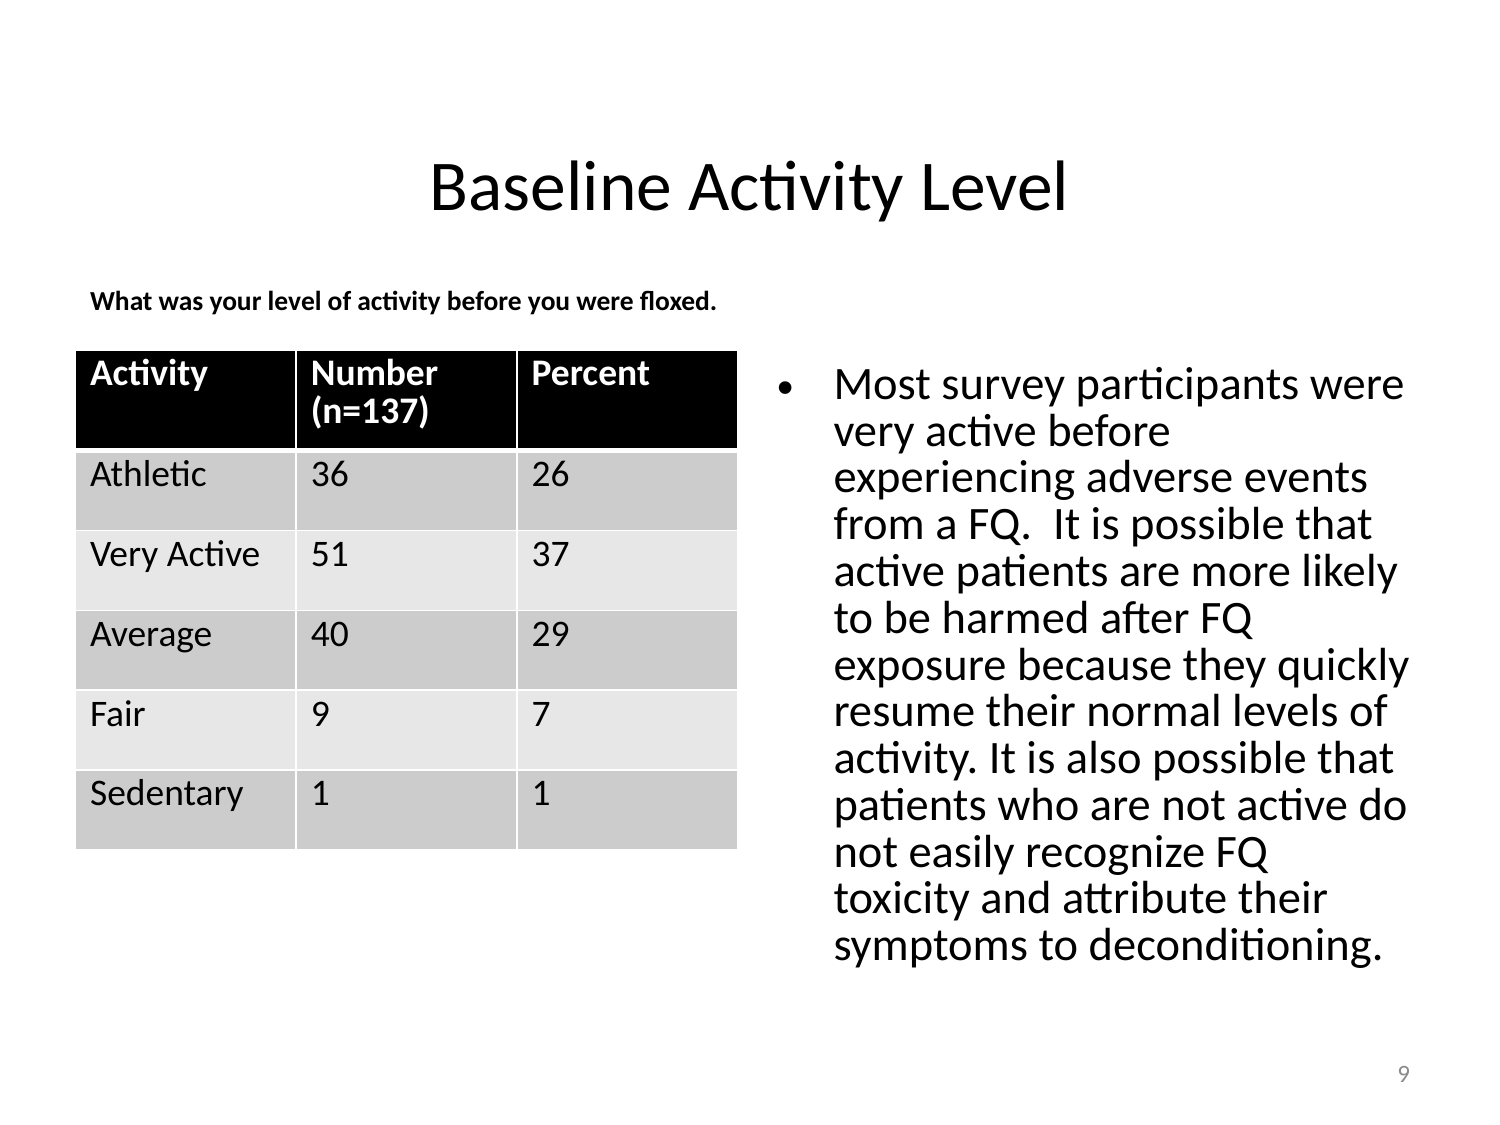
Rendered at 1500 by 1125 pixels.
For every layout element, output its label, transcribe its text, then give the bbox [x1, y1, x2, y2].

table_cell Fair [76, 691, 295, 769]
table_cell 36 [297, 453, 516, 530]
list Most survey participants were very active before experiencing adverse events from a FQ. It is possible that active patients are more likely to be harmed after FQ exposure because they quickly resume their normal levels of activity. It is also possible that patients who are not active do not easily recognize FQ toxicity and attribute their symptoms to deconditioning. [761, 356, 1425, 1005]
table_header Percent [518, 351, 737, 448]
table_header Number (n=137) [297, 351, 516, 448]
table_cell Very Active [76, 531, 295, 610]
list What was your level of activity before you were floxed. [75, 251, 738, 349]
table_cell 29 [518, 611, 737, 689]
table_cell Sedentary [76, 771, 295, 849]
table_cell 51 [297, 531, 516, 610]
table_header Activity [76, 351, 295, 448]
slide_number 9 [1074, 1042, 1425, 1103]
table_cell 37 [518, 531, 737, 610]
table_cell 26 [518, 453, 737, 530]
table_cell 1 [297, 771, 516, 849]
table_cell 40 [297, 611, 516, 689]
title Baseline Activity Level [75, 45, 1425, 233]
table_cell 1 [518, 771, 737, 849]
table_cell Athletic [76, 453, 295, 530]
table_cell Average [76, 611, 295, 689]
table_cell 7 [518, 691, 737, 769]
table_cell 9 [297, 691, 516, 769]
